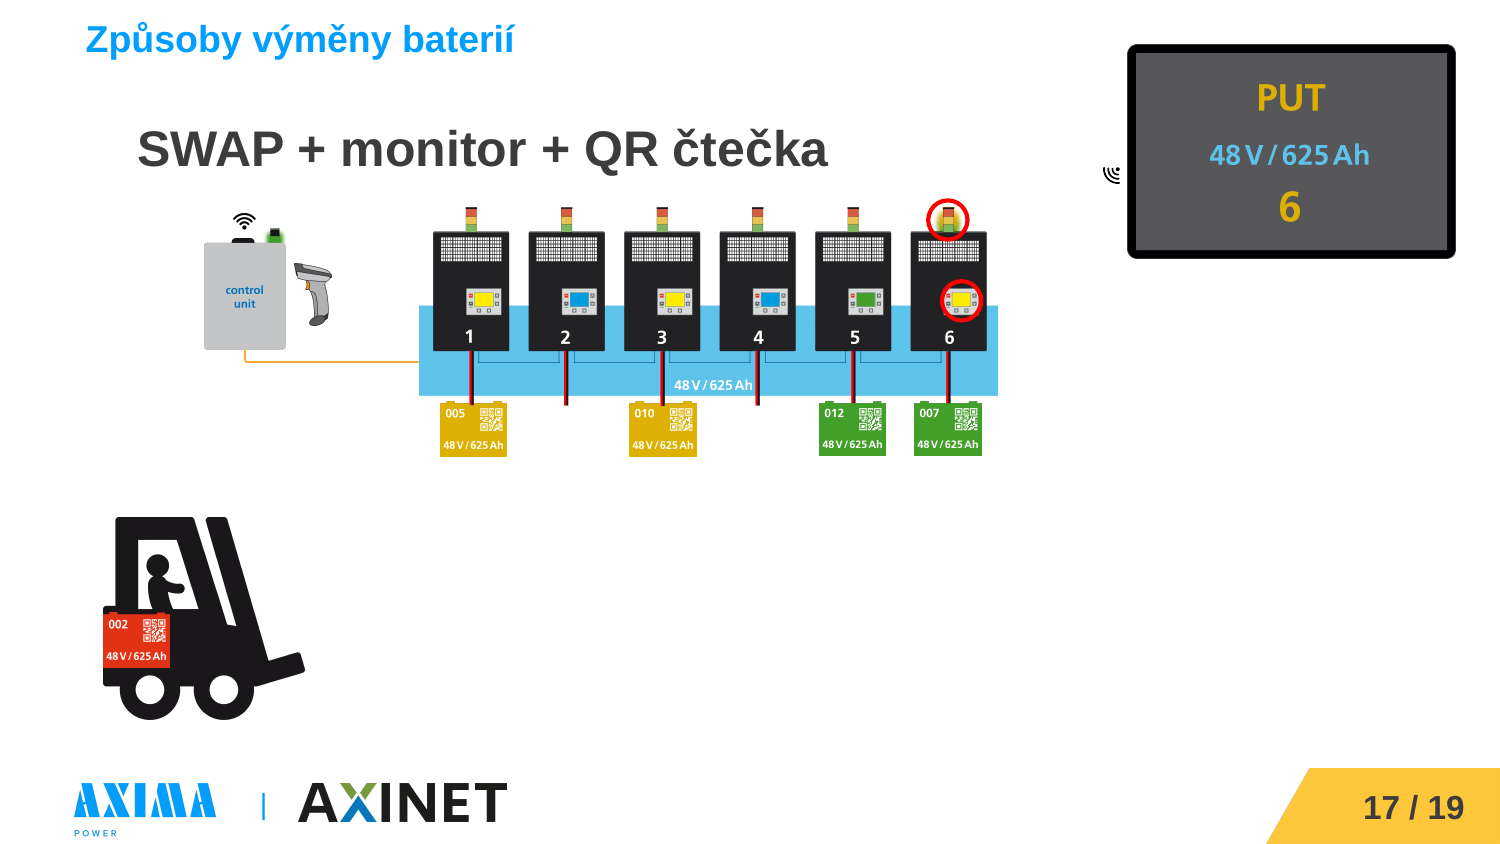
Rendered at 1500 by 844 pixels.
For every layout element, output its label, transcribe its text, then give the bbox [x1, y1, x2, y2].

text_box SWAP + monitor + QR čtečka [122, 109, 1046, 184]
text_box | [244, 770, 591, 808]
picture [102, 516, 306, 720]
picture [297, 783, 507, 822]
picture [203, 212, 287, 351]
picture [1082, 14, 1500, 289]
text_box Způsoby výměny baterií [70, 0, 1417, 72]
picture [419, 205, 998, 457]
text_box [934, 198, 962, 203]
picture [74, 783, 216, 839]
picture [294, 263, 333, 326]
picture [1265, 768, 1500, 844]
